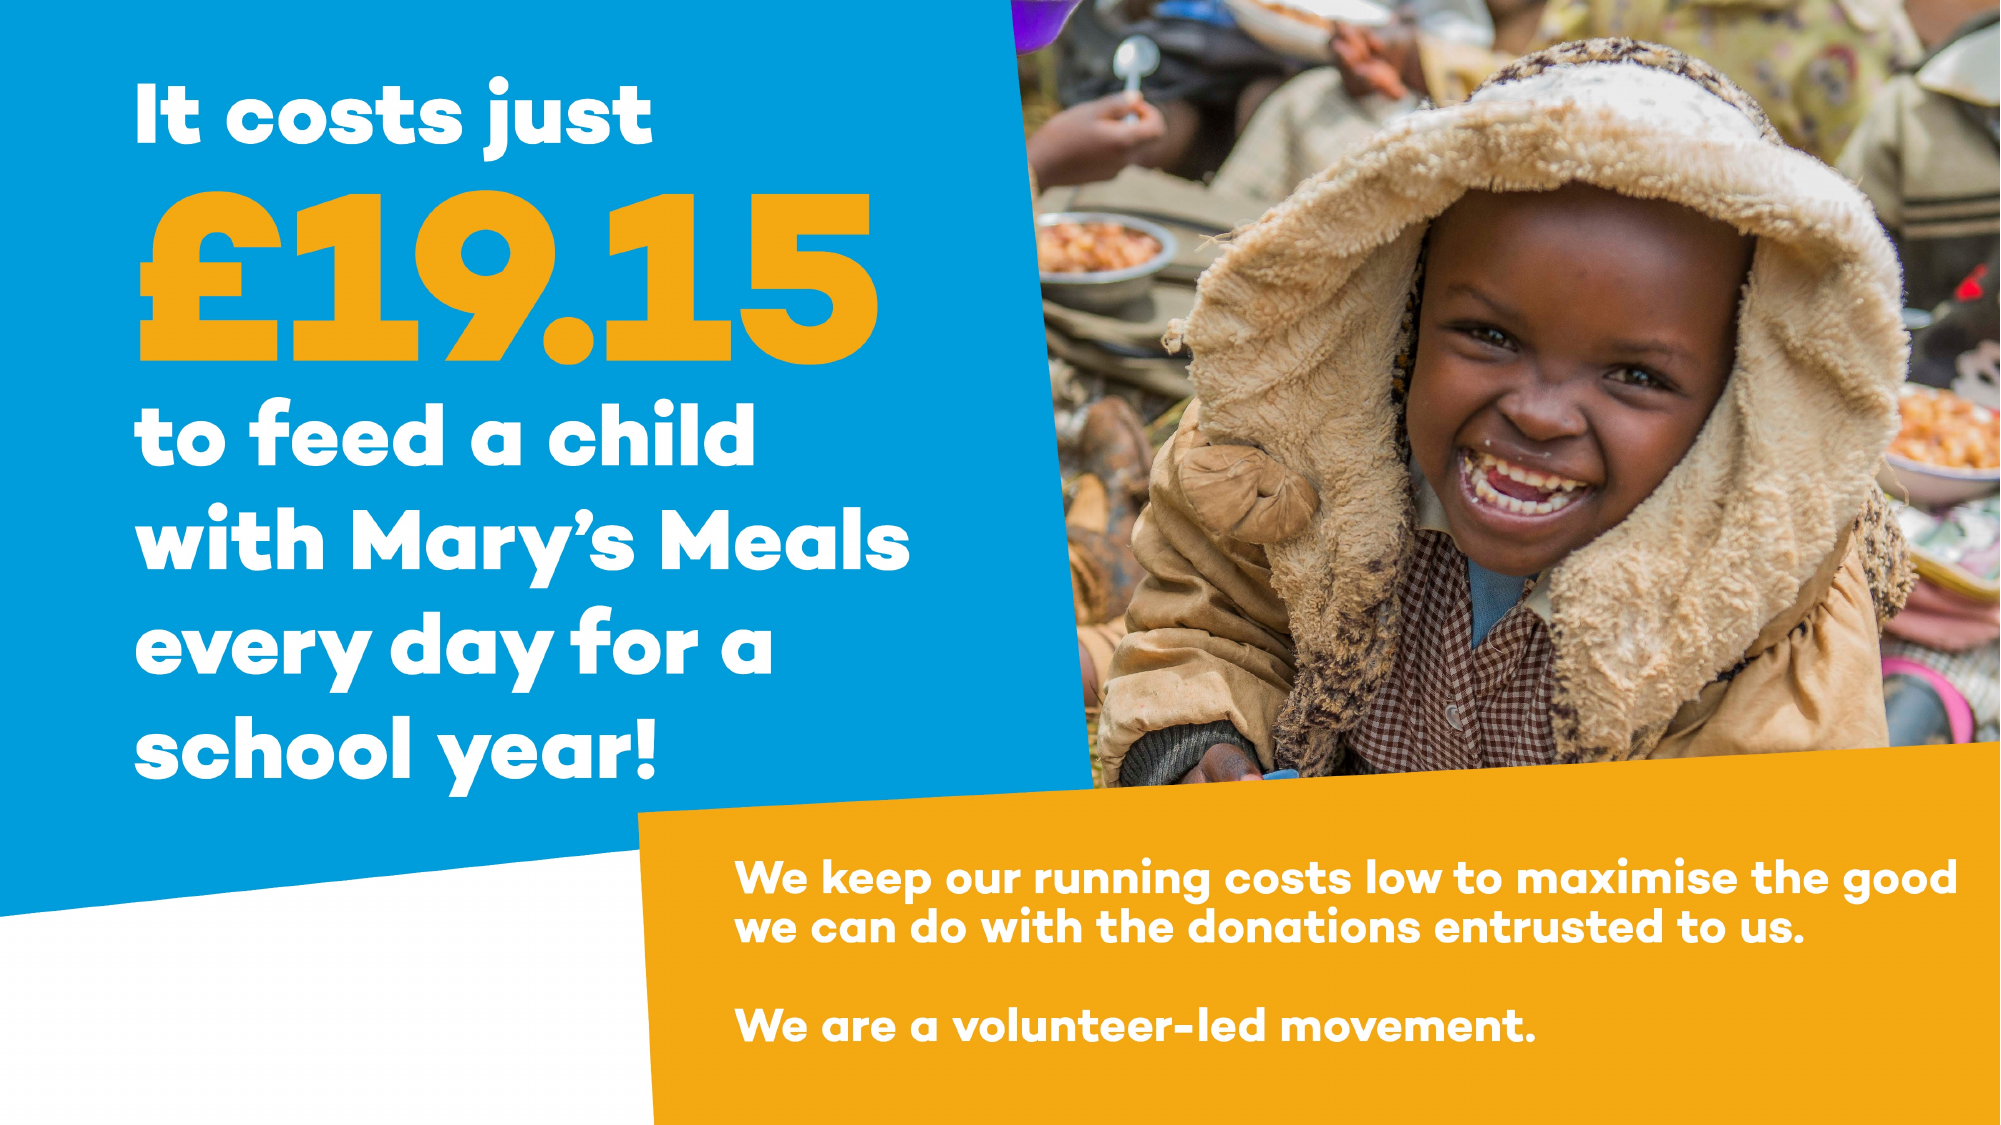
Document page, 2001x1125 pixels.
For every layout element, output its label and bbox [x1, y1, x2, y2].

list [0, 0, 2000, 1125]
